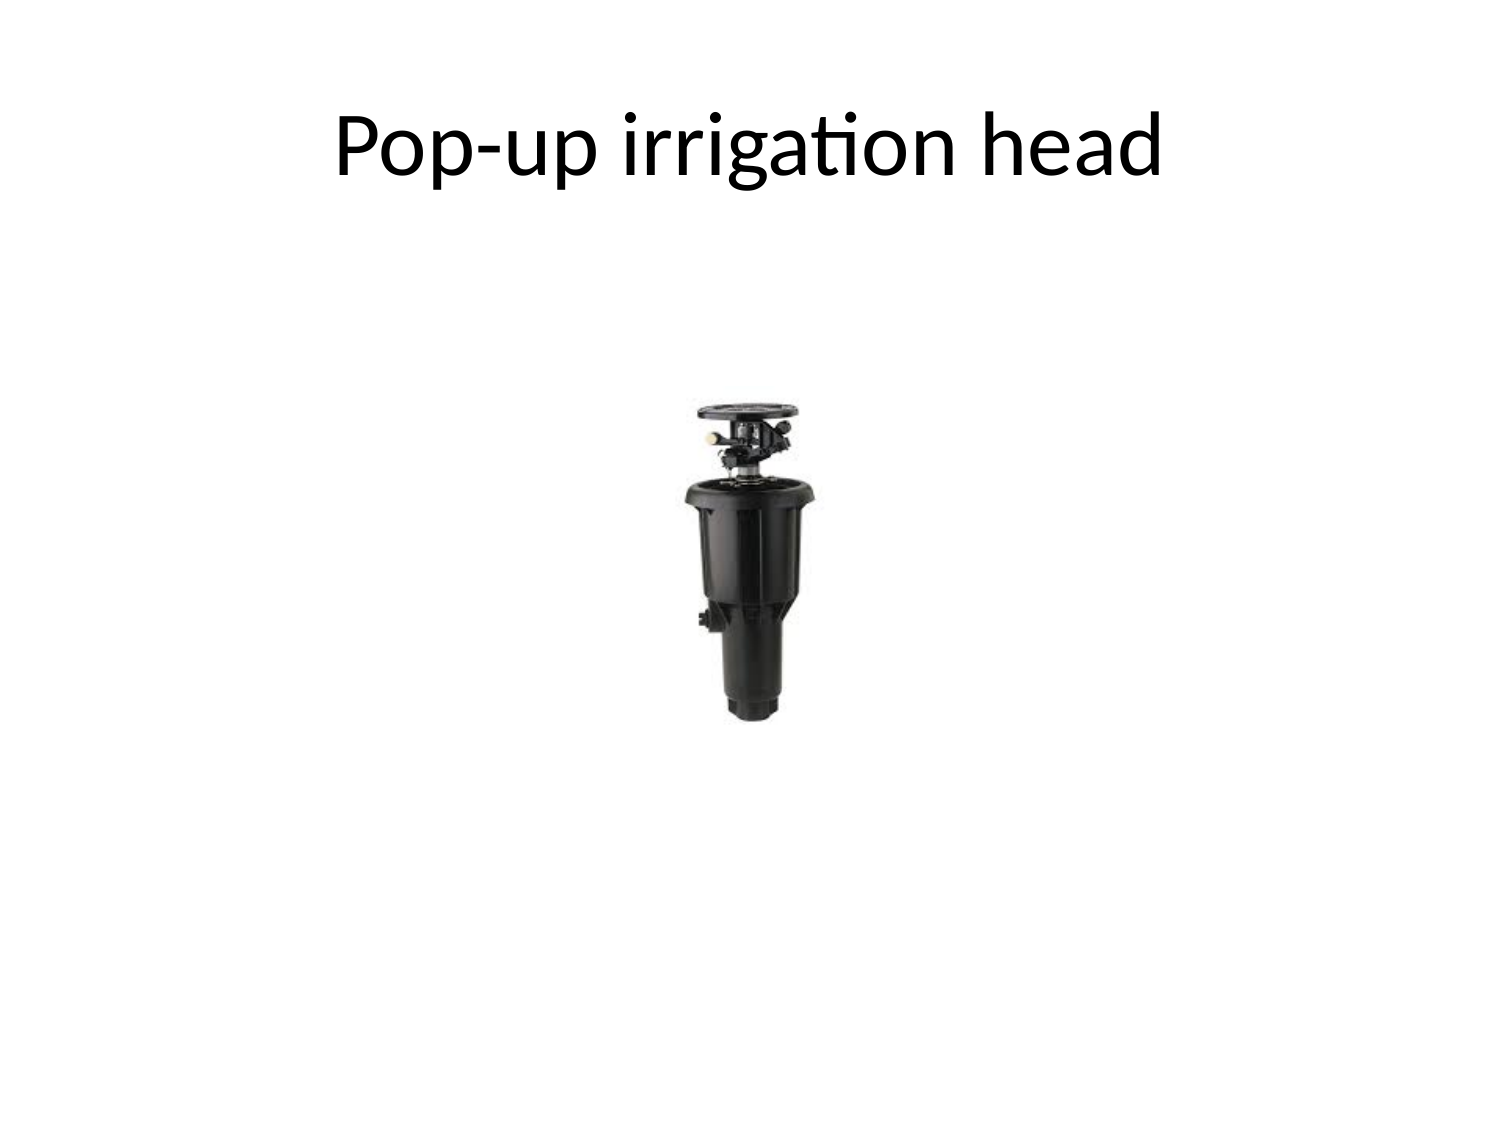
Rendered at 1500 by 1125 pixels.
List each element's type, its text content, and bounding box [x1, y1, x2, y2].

title Pop-up irrigation head [75, 45, 1425, 233]
picture [573, 386, 926, 739]
